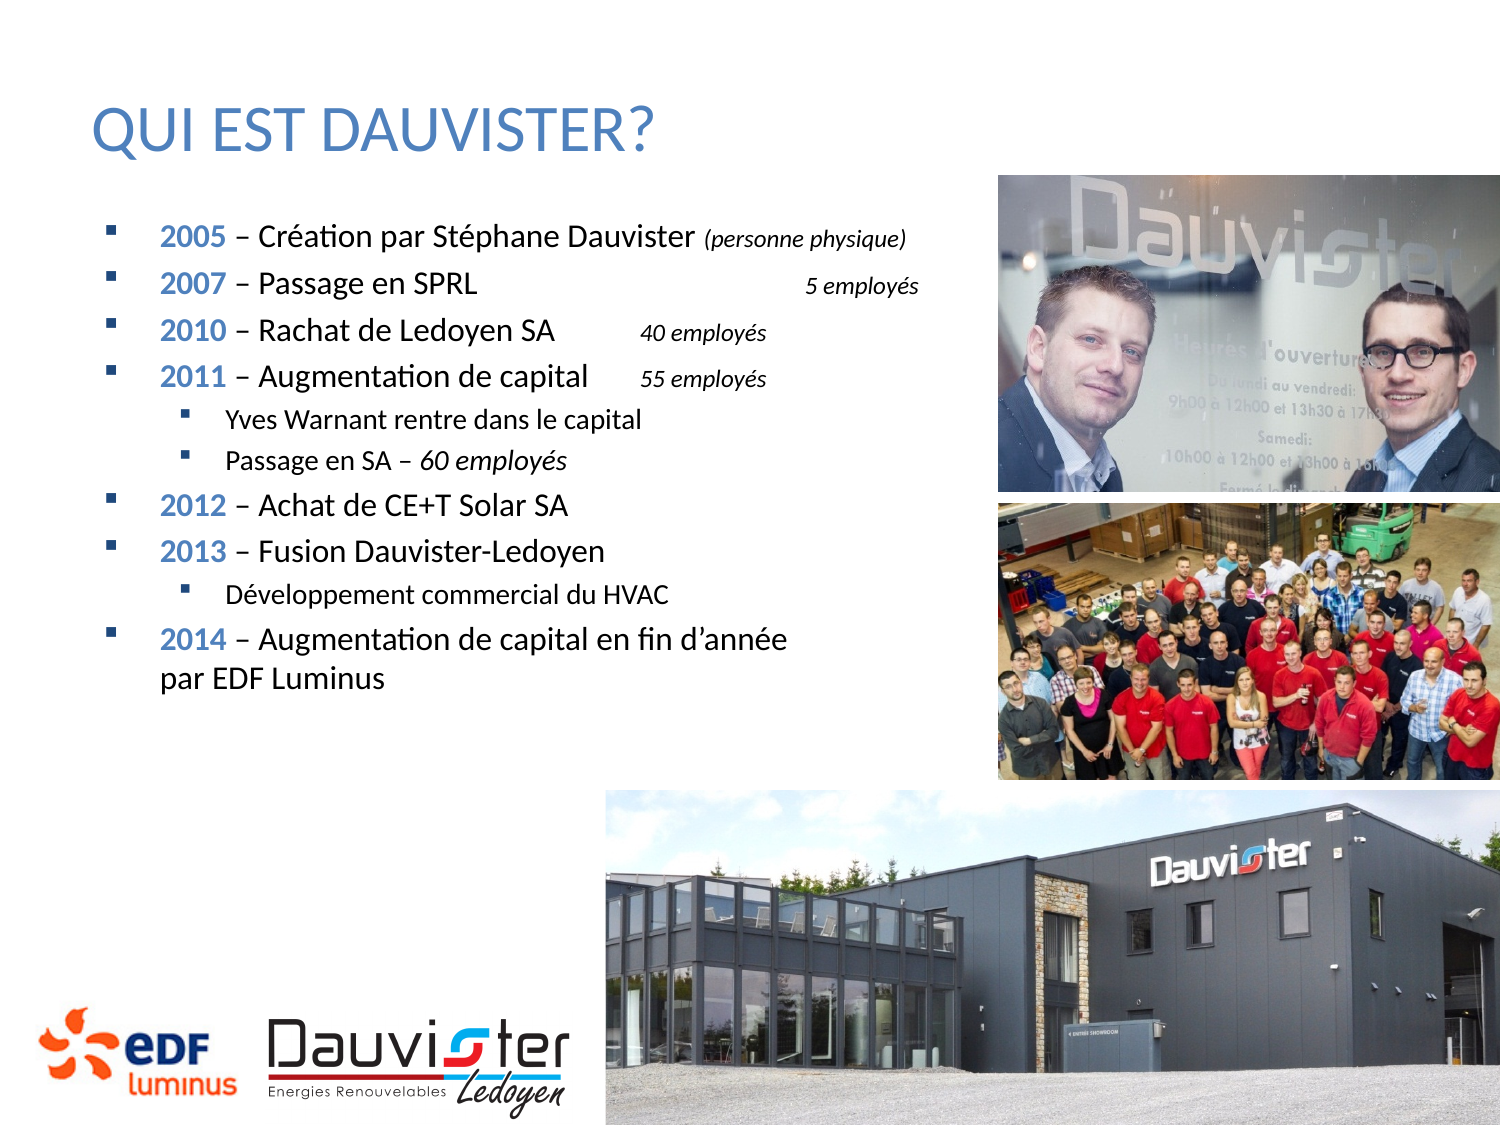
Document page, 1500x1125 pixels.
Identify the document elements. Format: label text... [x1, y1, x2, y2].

text_box 2005 – Création par Stéphane Dauvister (personne physique) 2007 – Passage en SPRL 5 employés 2010 – Rachat de Ledoyen SA 40 employés 2011 – Augmentation de capital 55 employés Yves Warnant rentre dans le capital Passage en SA – 60 employés 2012 – Achat de CE+T Solar SA 2013 – Fusion Dauvister-Ledoyen Développement commercial du HVAC 2014 – Augmentation de capital en fin d’année par EDF Luminus [88, 207, 975, 950]
picture [997, 175, 1500, 492]
picture [605, 789, 1500, 1125]
title QUI EST DAUVISTER? [76, 30, 1427, 219]
picture [997, 503, 1500, 780]
picture [0, 977, 574, 1125]
